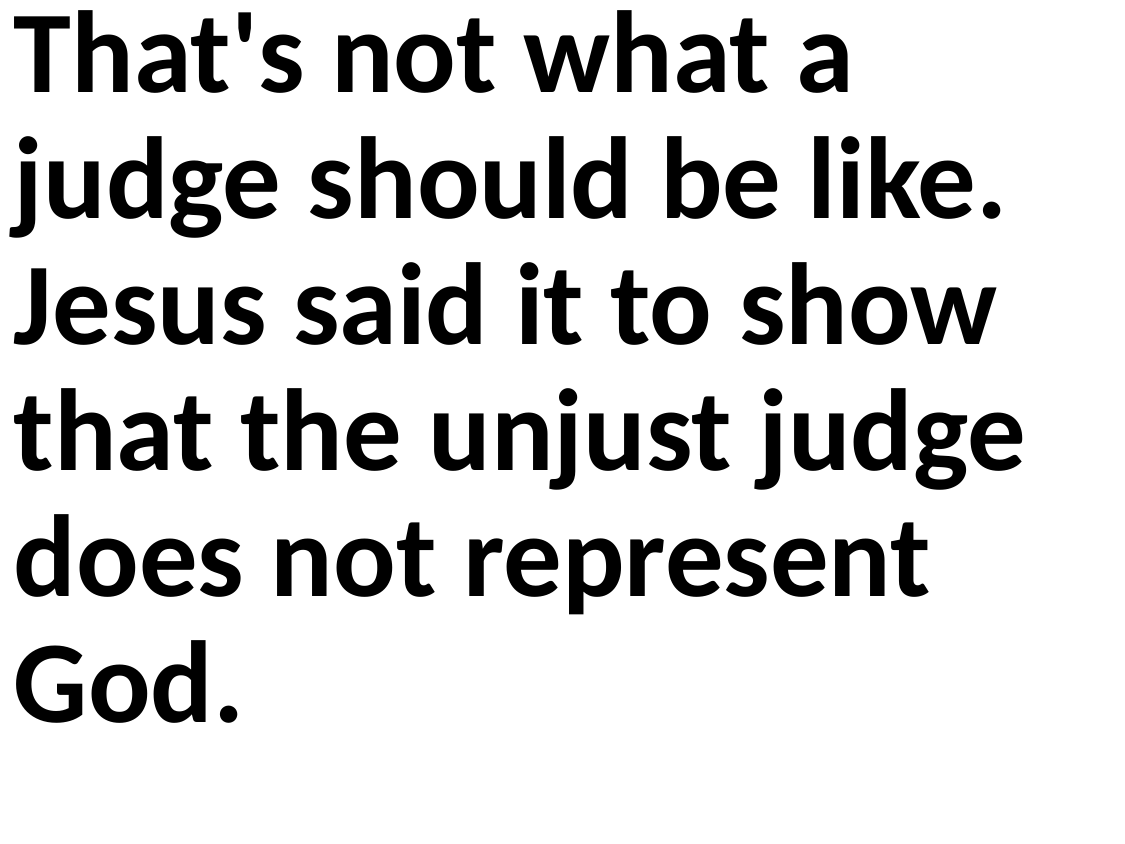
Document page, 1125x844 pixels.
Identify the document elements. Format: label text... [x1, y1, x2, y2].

list That's not what a judge should be like. Jesus said it to show that the unjust judge does not represent God. [0, 0, 1125, 685]
